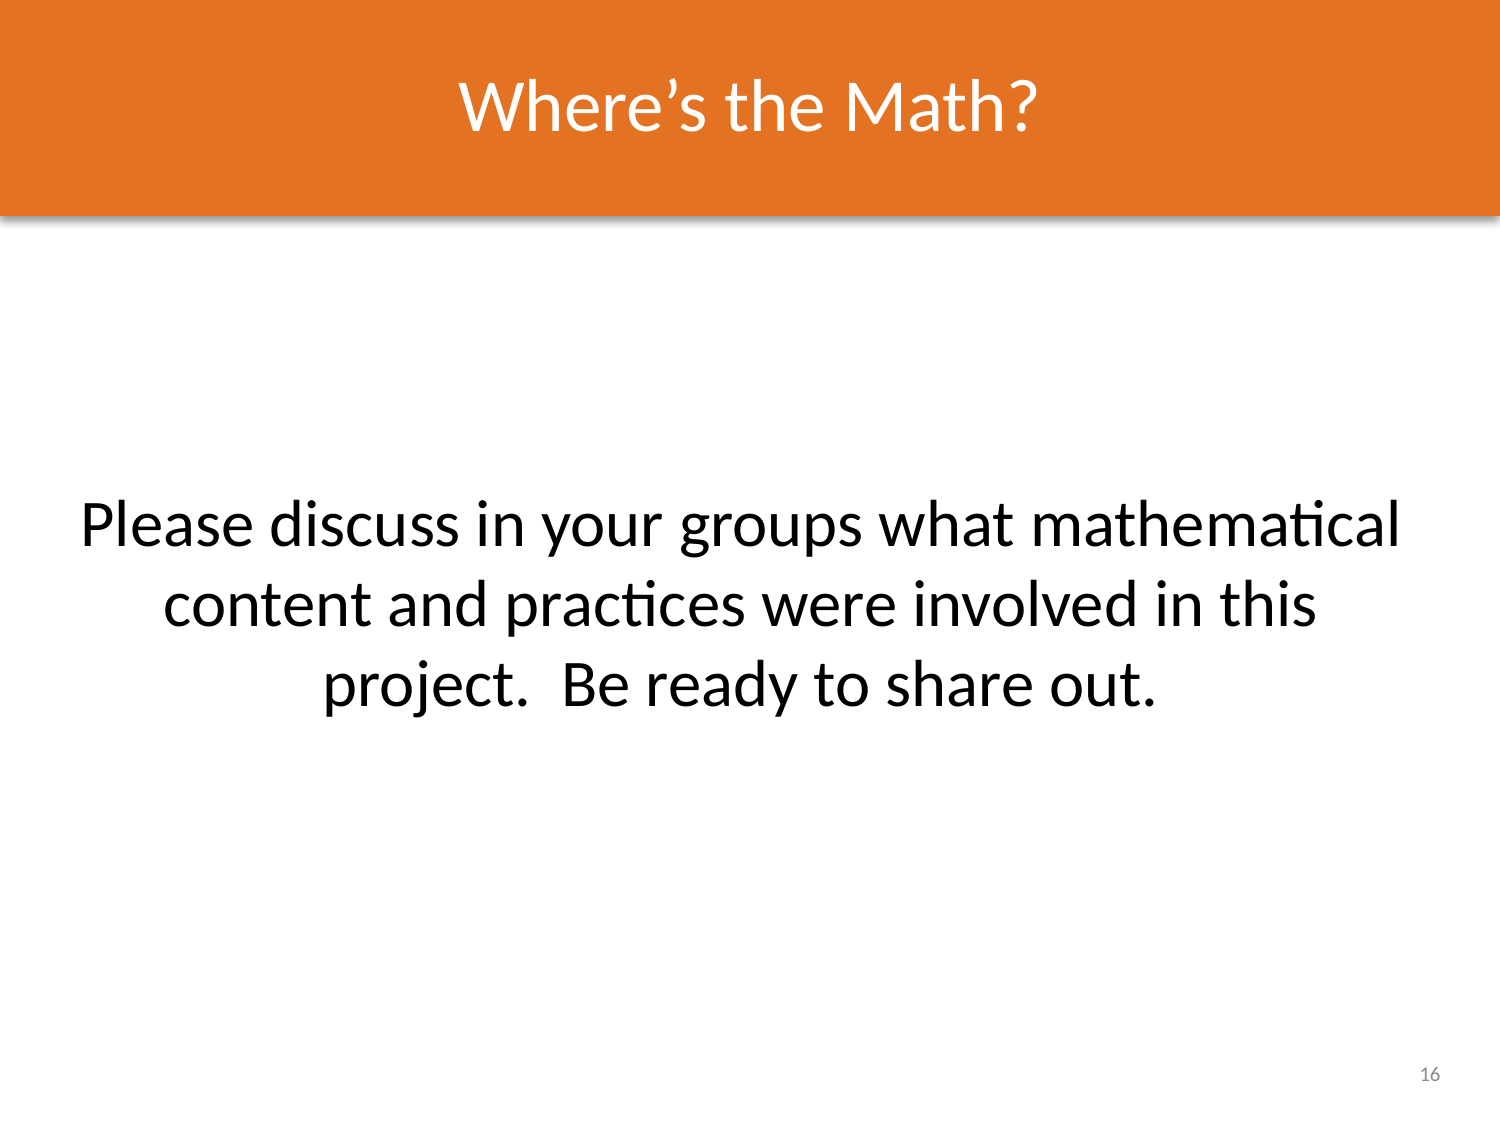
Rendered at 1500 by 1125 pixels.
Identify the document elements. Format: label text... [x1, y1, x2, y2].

slide_number 16 [1386, 1042, 1456, 1103]
list Please discuss in your groups what mathematical content and practices were involved in this project. Be ready to share out. [57, 262, 1425, 1043]
title Where’s the Math? [0, 13, 1500, 202]
